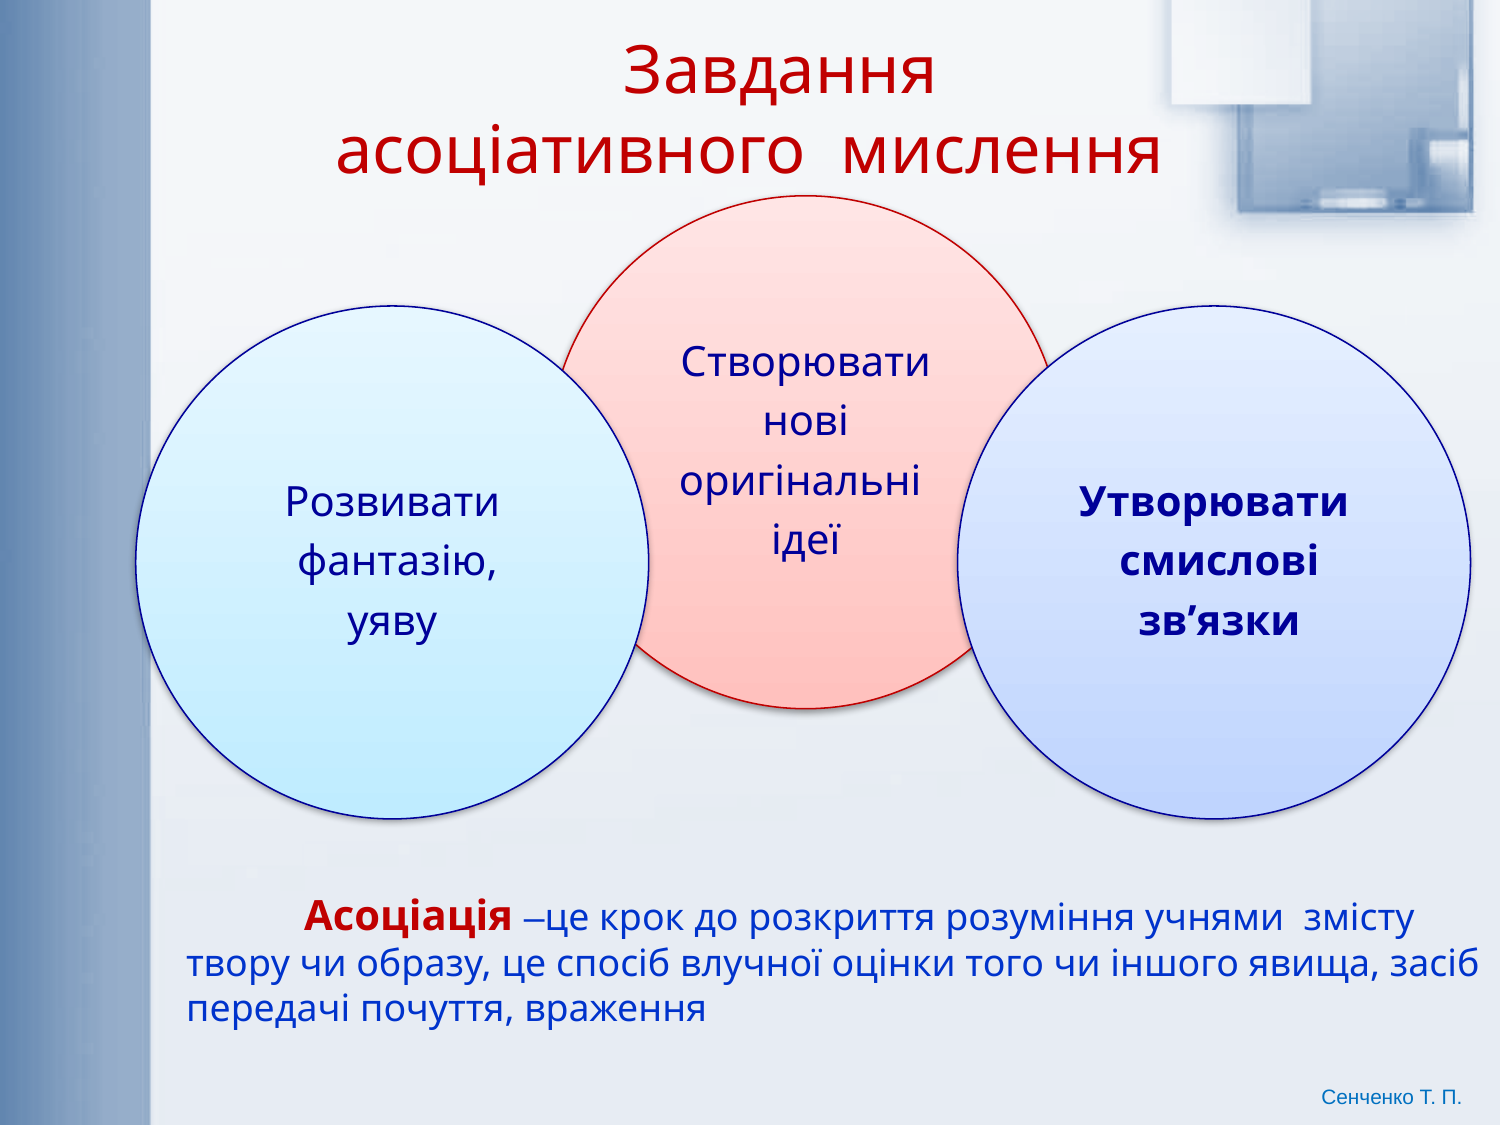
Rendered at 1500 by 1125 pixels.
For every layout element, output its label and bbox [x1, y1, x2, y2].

picture [0, 0, 1500, 1125]
text_box [135, 66, 1471, 953]
